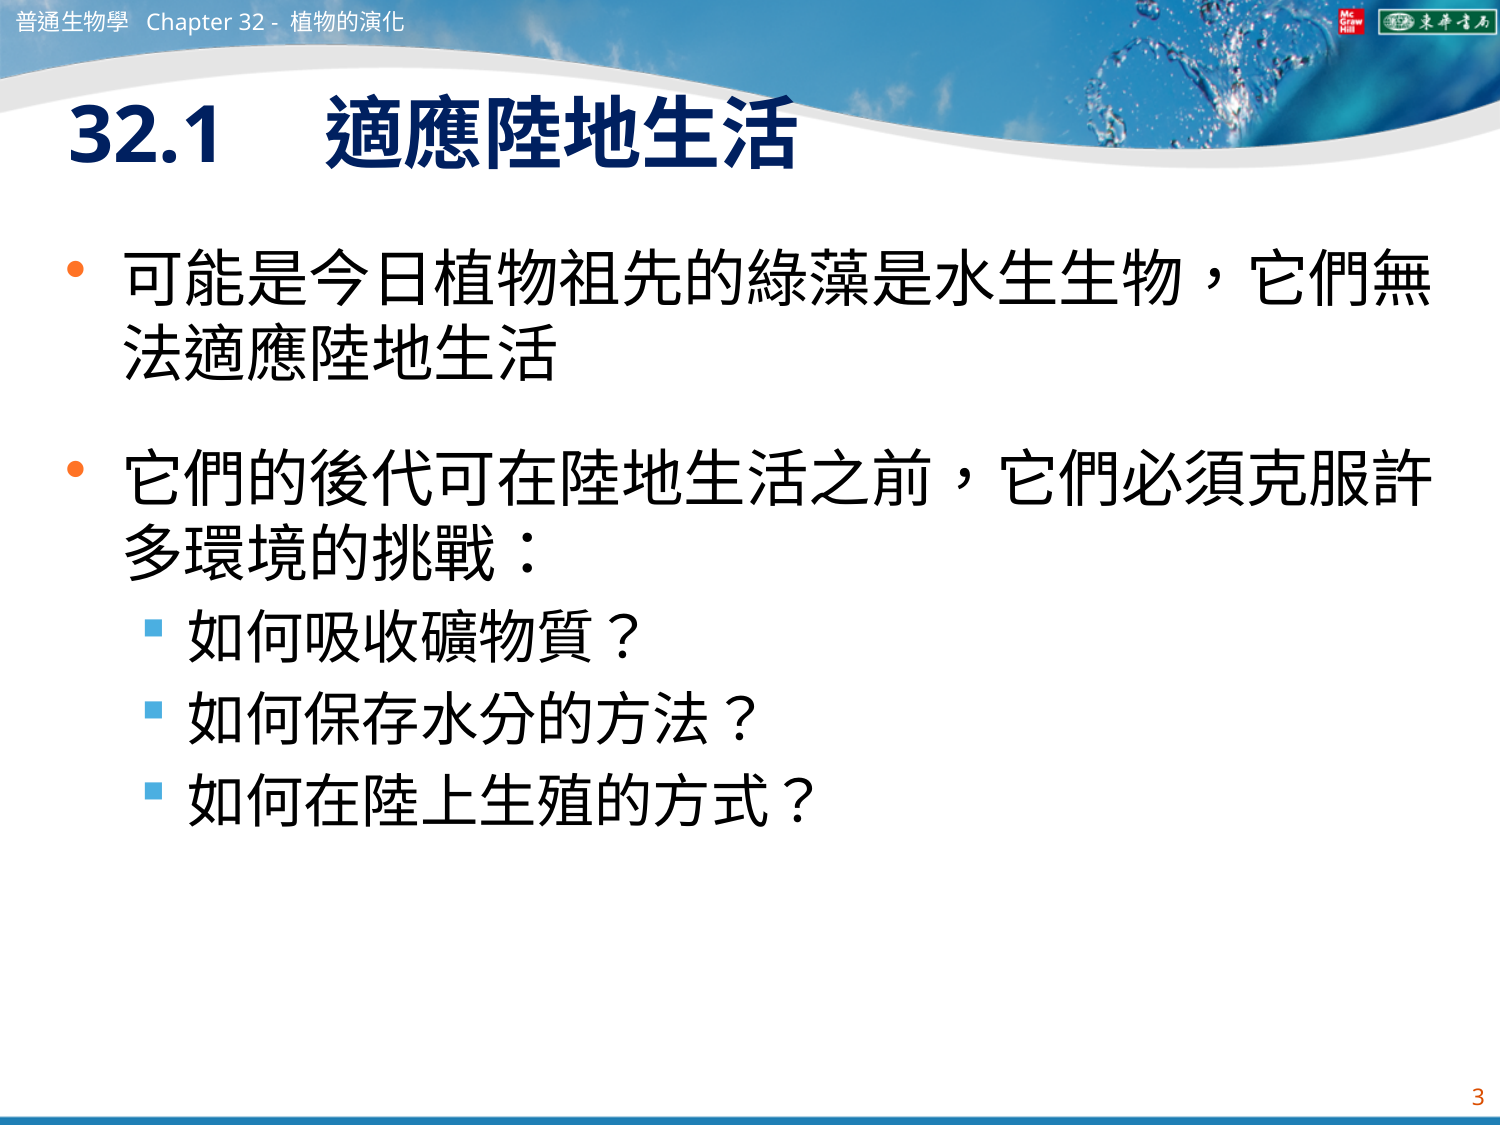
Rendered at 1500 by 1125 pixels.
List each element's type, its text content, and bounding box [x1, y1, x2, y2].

footer 普通生物學 Chapter 32 - 植物的演化 [0, 0, 476, 41]
slide_number 3 [1411, 1074, 1500, 1123]
picture [0, 0, 1500, 1125]
list 可能是今日植物祖先的綠藻是水生生物，它們無法適應陸地生活 它們的後代可在陸地生活之前，它們必須克服許多環境的挑戰： 如何吸收礦物質？ 如何保存水分的方法？ 如何在陸上生殖的方式？ [50, 231, 1451, 1083]
title 32.1 適應陸地生活 [53, 54, 1447, 209]
